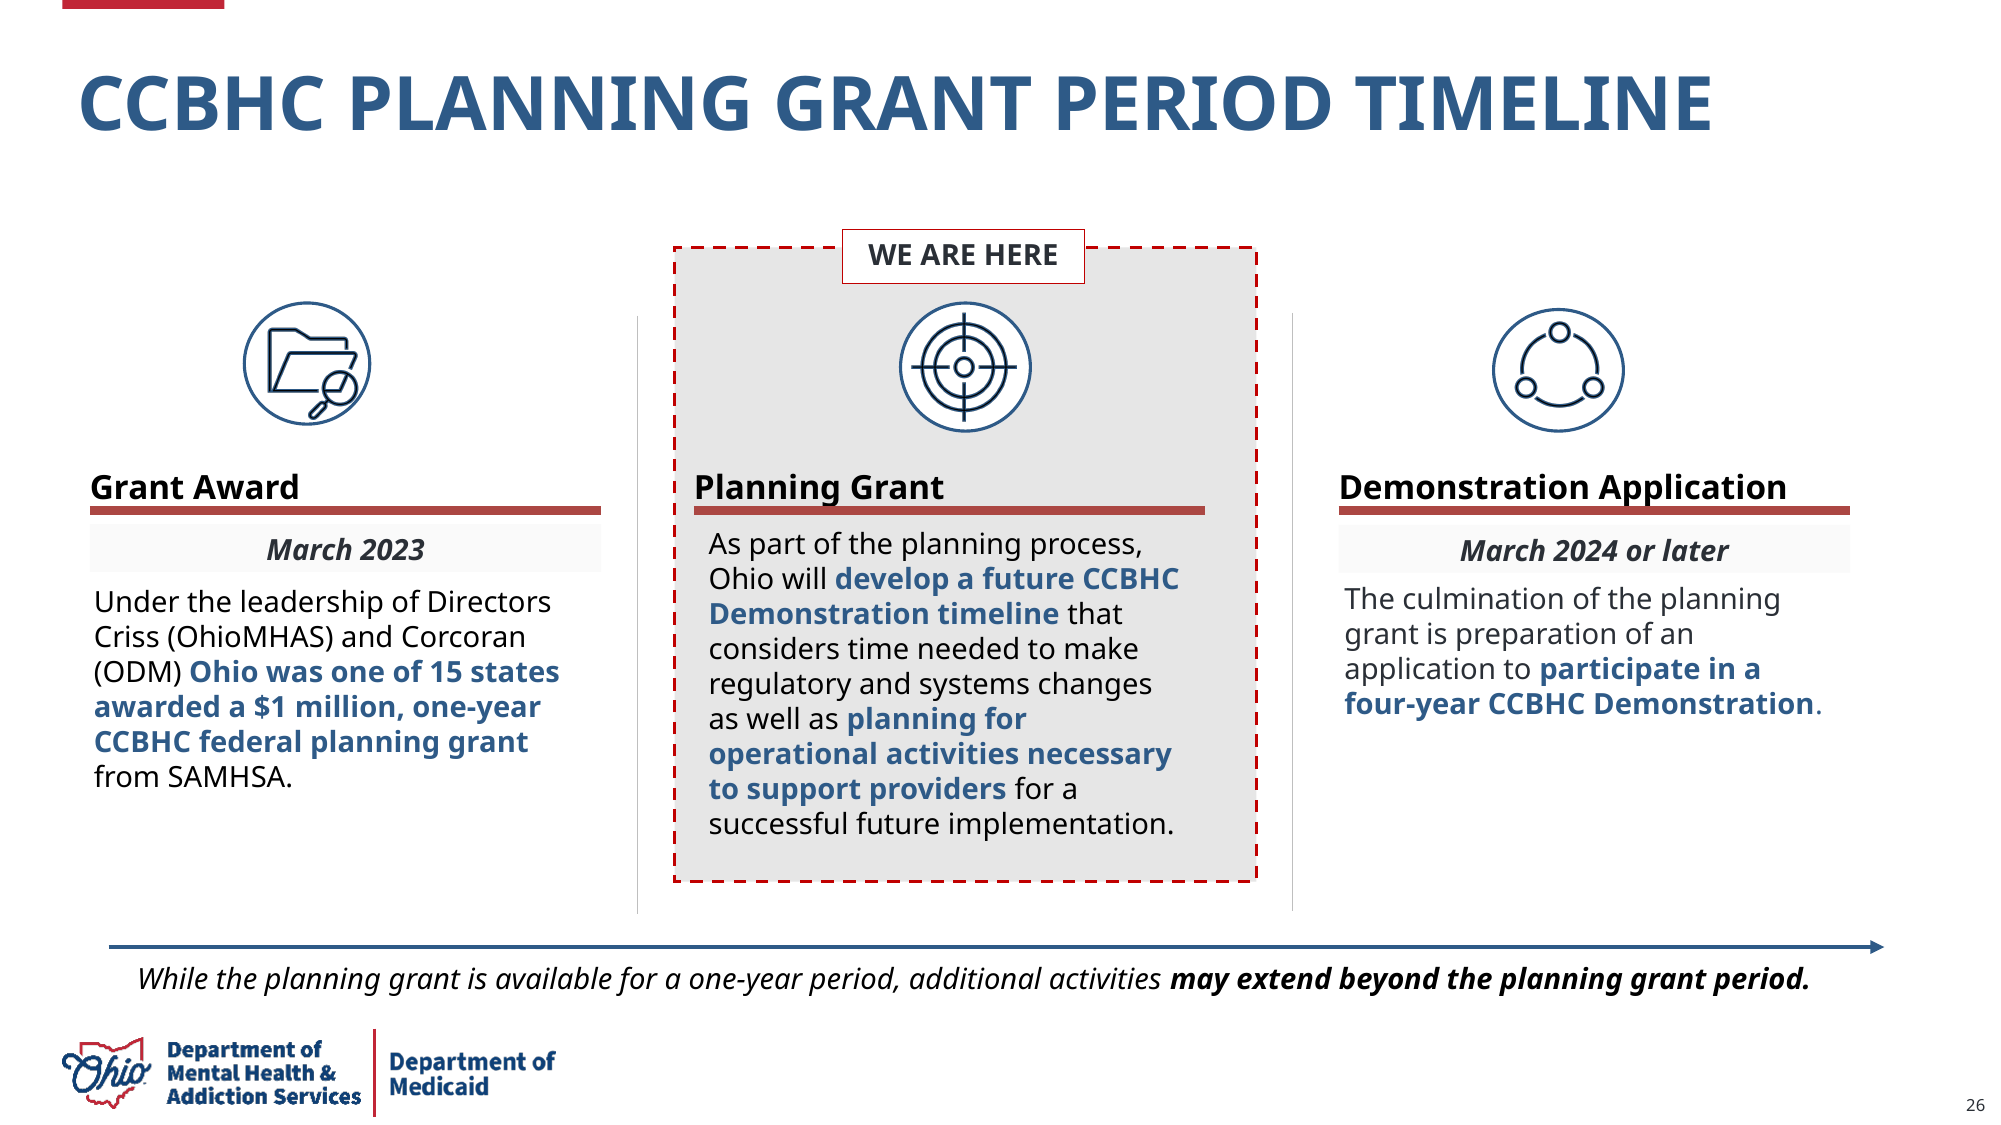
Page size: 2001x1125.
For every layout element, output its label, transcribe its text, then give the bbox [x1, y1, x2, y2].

text_box The culmination of the planning grant is preparation of an application to participate in a four-year CCBHC Demonstration. [1329, 572, 1842, 728]
text_box March 2023 [89, 524, 602, 572]
text_box March 2024 or later [1338, 524, 1851, 573]
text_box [1493, 302, 1624, 432]
picture [380, 1037, 567, 1107]
title CCBHC Planning Grant Period Timeline [77, 66, 1923, 121]
text_box As part of the planning process, Ohio will develop a future CCBHC Demonstration timeline that considers time needed to make regulatory and systems changes as well as planning for operational activities necessary to support providers for a successful future implementation. [693, 518, 1206, 878]
text_box While the planning grant is available for a one-year period, additional activities may extend beyond the planning grant period. [98, 952, 1850, 1003]
text_box Under the leadership of Directors Criss (OhioMHAS) and Corcoran (ODM) Ohio was one of 15 states awarded a $1 million, one-year CCBHC federal planning grant from SAMHSA. [78, 575, 591, 831]
text_box WE ARE HERE [842, 251, 1085, 284]
text_box [75, 126, 1922, 251]
text_box Planning Grant [693, 458, 1206, 507]
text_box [900, 302, 1031, 432]
picture [62, 1037, 361, 1109]
text_box [674, 251, 1257, 882]
text_box Demonstration Application [1338, 458, 1851, 507]
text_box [244, 302, 375, 432]
text_box Grant Award [89, 458, 602, 507]
